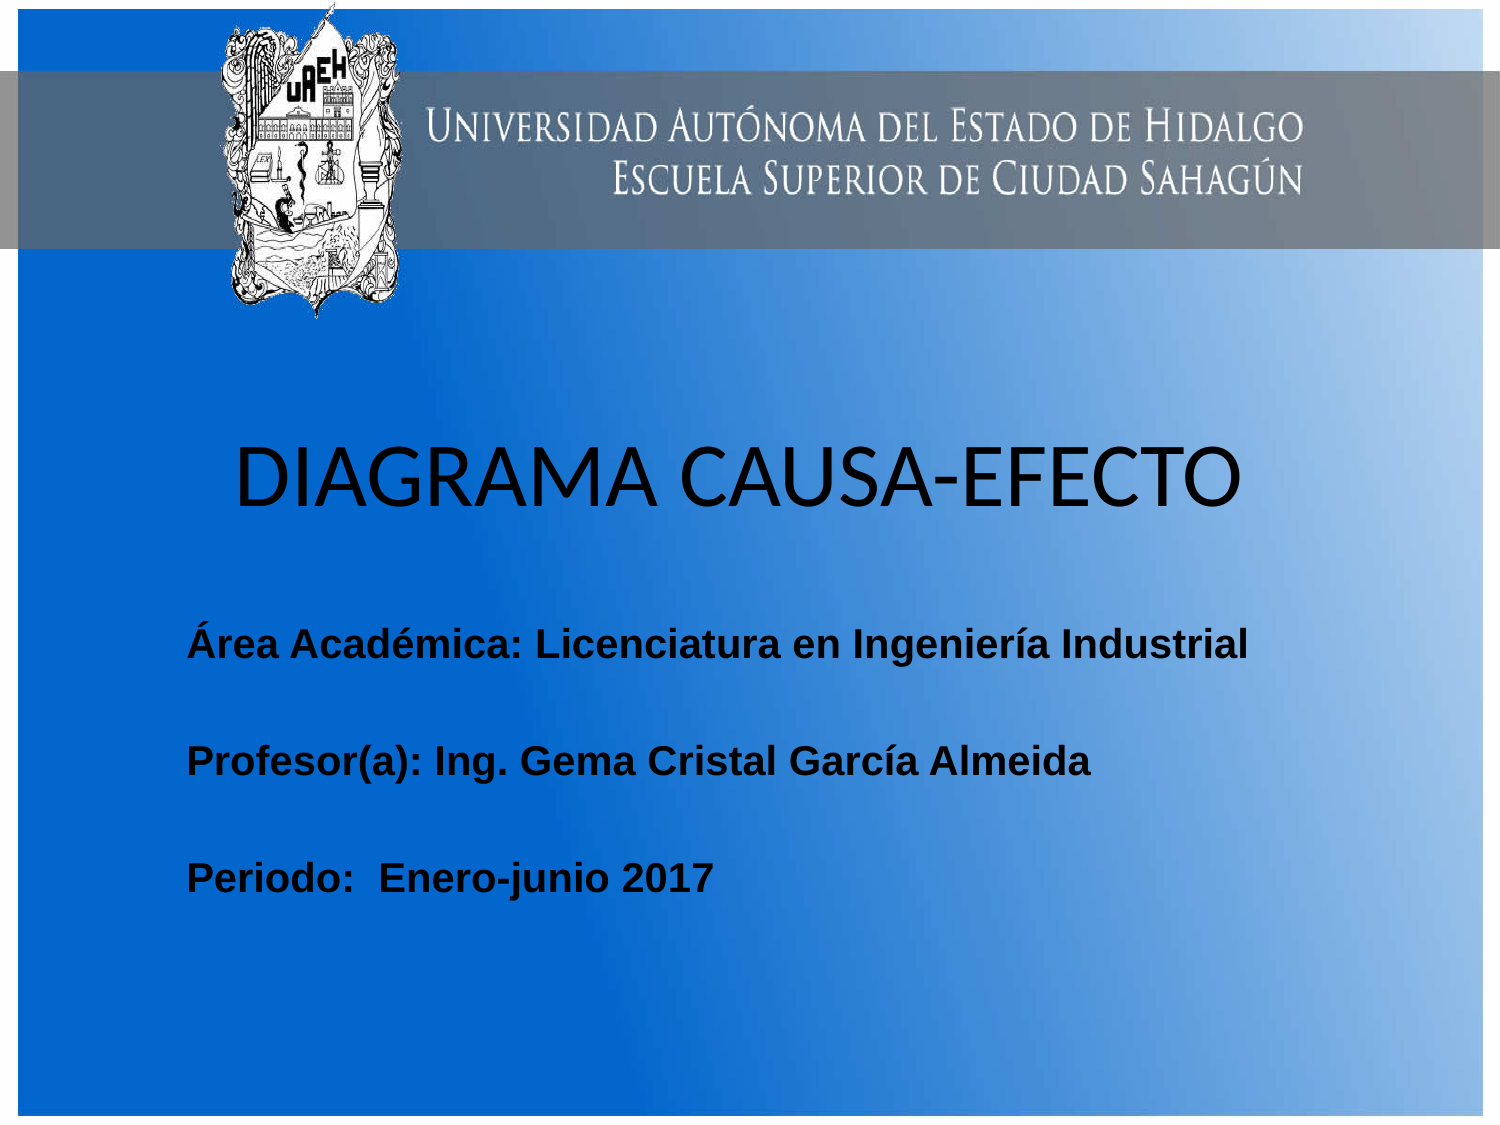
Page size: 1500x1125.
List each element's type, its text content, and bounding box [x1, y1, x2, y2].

subtitle Área Académica: Licenciatura en Ingeniería Industrial Profesor(a): Ing. Gema Cristal García Almeida Periodo: Enero-junio 2017 [171, 609, 1447, 1125]
picture [0, 0, 1500, 1125]
title DIAGRAMA CAUSA-EFECTO [112, 349, 1388, 591]
